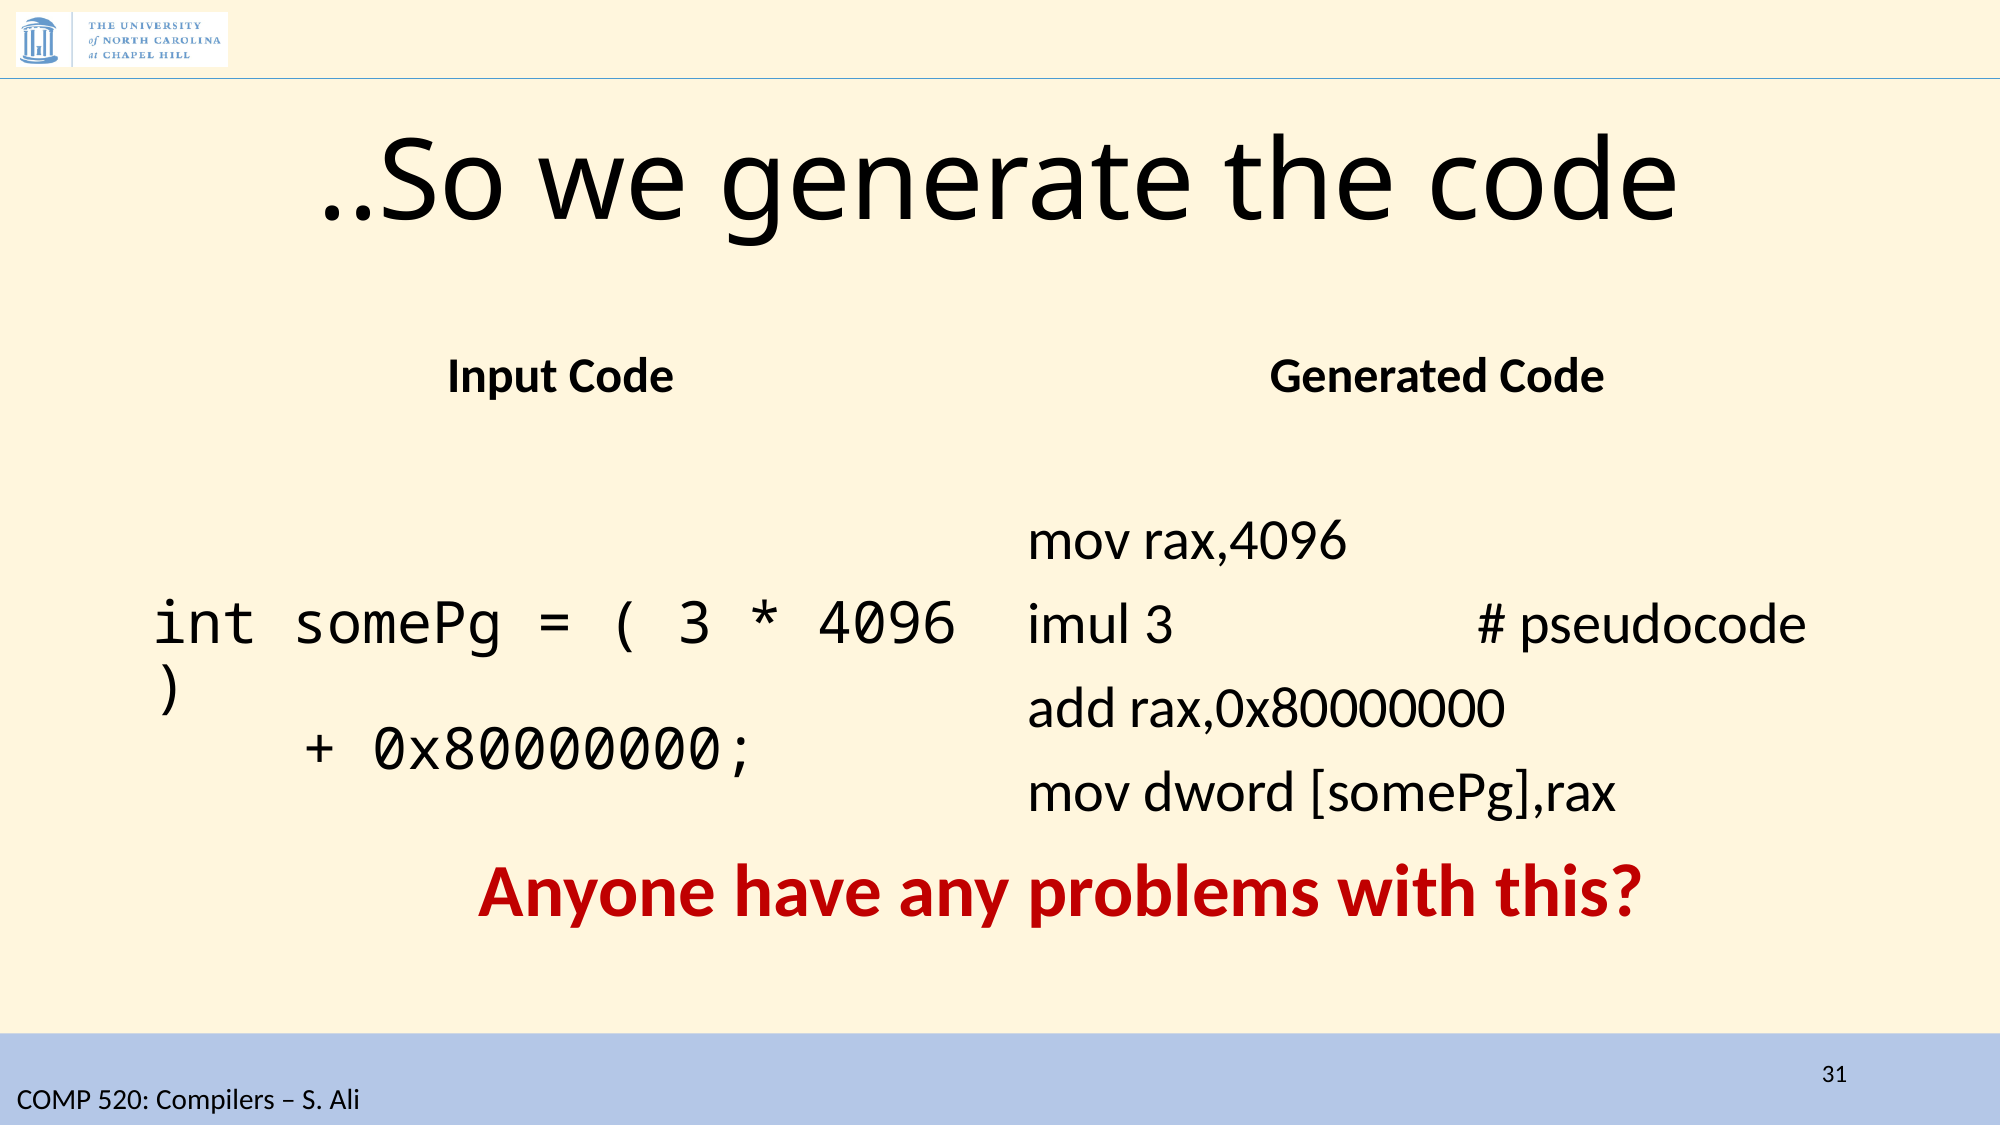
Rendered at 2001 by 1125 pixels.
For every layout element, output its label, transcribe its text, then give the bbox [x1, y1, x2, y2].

text_box COMP 520: Compilers – S. Ali [2, 1072, 376, 1123]
list Input Code [137, 275, 984, 410]
list mov rax,4096 imul 3 # pseudocode add rax,0x80000000 mov dword [somePg],rax [1012, 410, 1863, 1016]
list int somePg = ( 3 * 4096 ) + 0x80000000; [137, 410, 984, 1016]
slide_number 31 [1412, 1042, 1863, 1103]
title ..So we generate the code [137, 89, 1863, 278]
picture [16, 12, 228, 67]
text_box Anyone have any problems with this? [464, 834, 1661, 940]
text_box [0, 1032, 2000, 1125]
list Generated Code [1012, 275, 1863, 410]
